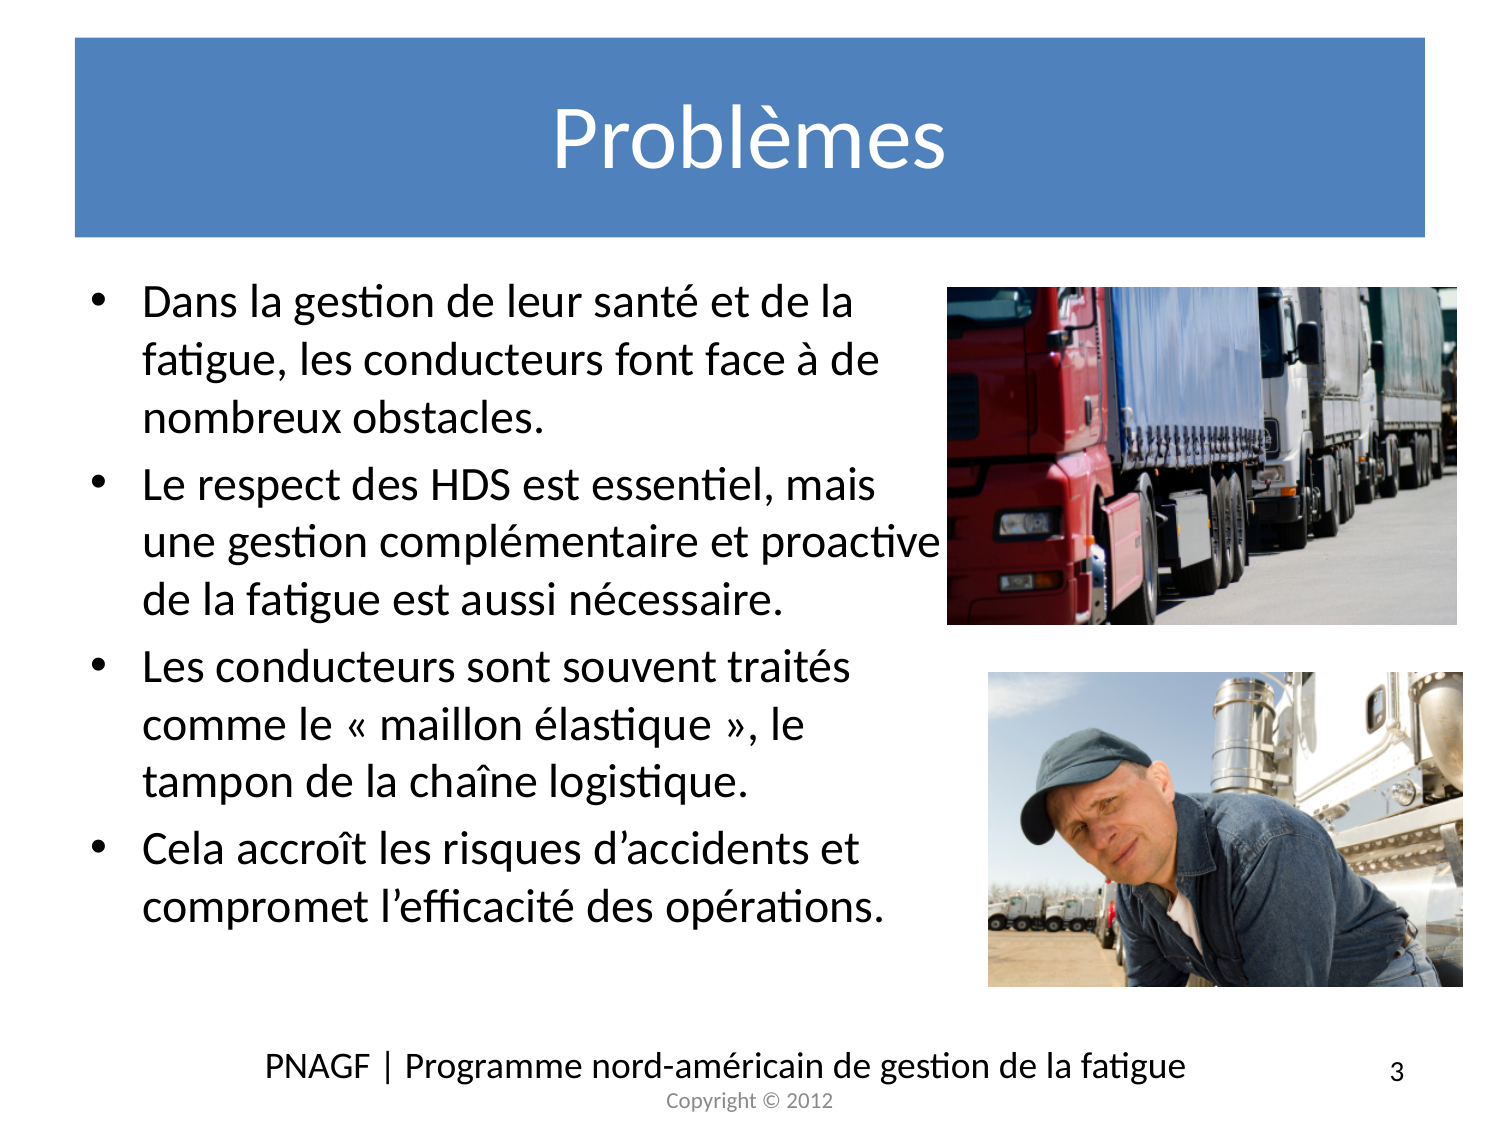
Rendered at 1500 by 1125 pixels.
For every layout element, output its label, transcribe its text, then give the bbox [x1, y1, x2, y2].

picture [947, 287, 1457, 626]
picture [987, 672, 1463, 988]
title Problèmes [75, 45, 1425, 233]
list Dans la gestion de leur santé et de la fatigue, les conducteurs font face à de nombreux obstacles. Le respect des HDS est essentiel, mais une gestion complémentaire et proactive de la fatigue est aussi nécessaire. Les conducteurs sont souvent traités comme le « maillon élastique », le tampon de la chaîne logistique. Cela accroît les risques d’accidents et compromet l’efficacité des opérations. [75, 262, 963, 1005]
